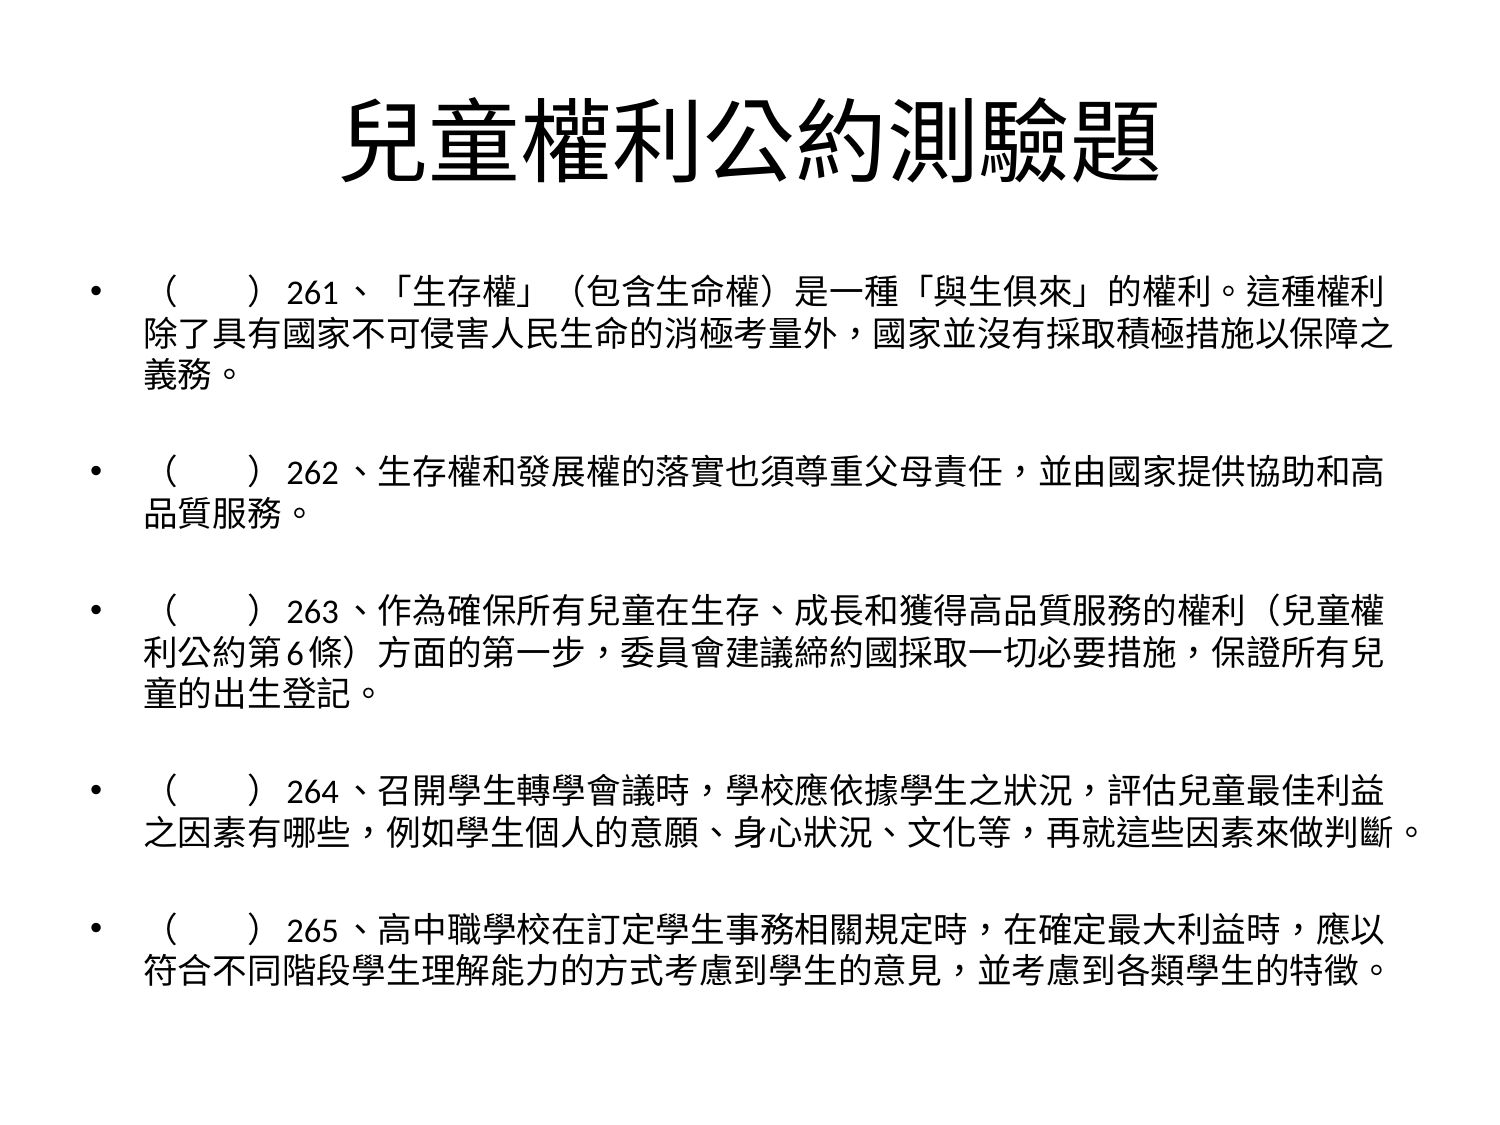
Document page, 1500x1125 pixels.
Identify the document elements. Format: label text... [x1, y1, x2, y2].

title 兒童權利公約測驗題 [75, 45, 1425, 233]
list （ ）261、「生存權」（包含生命權）是一種「與生俱來」的權利。這種權利除了具有國家不可侵害人民生命的消極考量外，國家並沒有採取積極措施以保障之義務。 （ ）262、生存權和發展權的落實也須尊重父母責任，並由國家提供協助和高品質服務。 （ ）263、作為確保所有兒童在生存、成長和獲得高品質服務的權利（兒童權利公約第6條）方面的第一步，委員會建議締約國採取一切必要措施，保證所有兒童的出生登記。 （ ）264、召開學生轉學會議時，學校應依據學生之狀況，評估兒童最佳利益之因素有哪些，例如學生個人的意願、身心狀況、文化等，再就這些因素來做判斷。 （ ）265、高中職學校在訂定學生事務相關規定時，在確定最大利益時，應以符合不同階段學生理解能力的方式考慮到學生的意見，並考慮到各類學生的特徵。 [75, 262, 1425, 1059]
